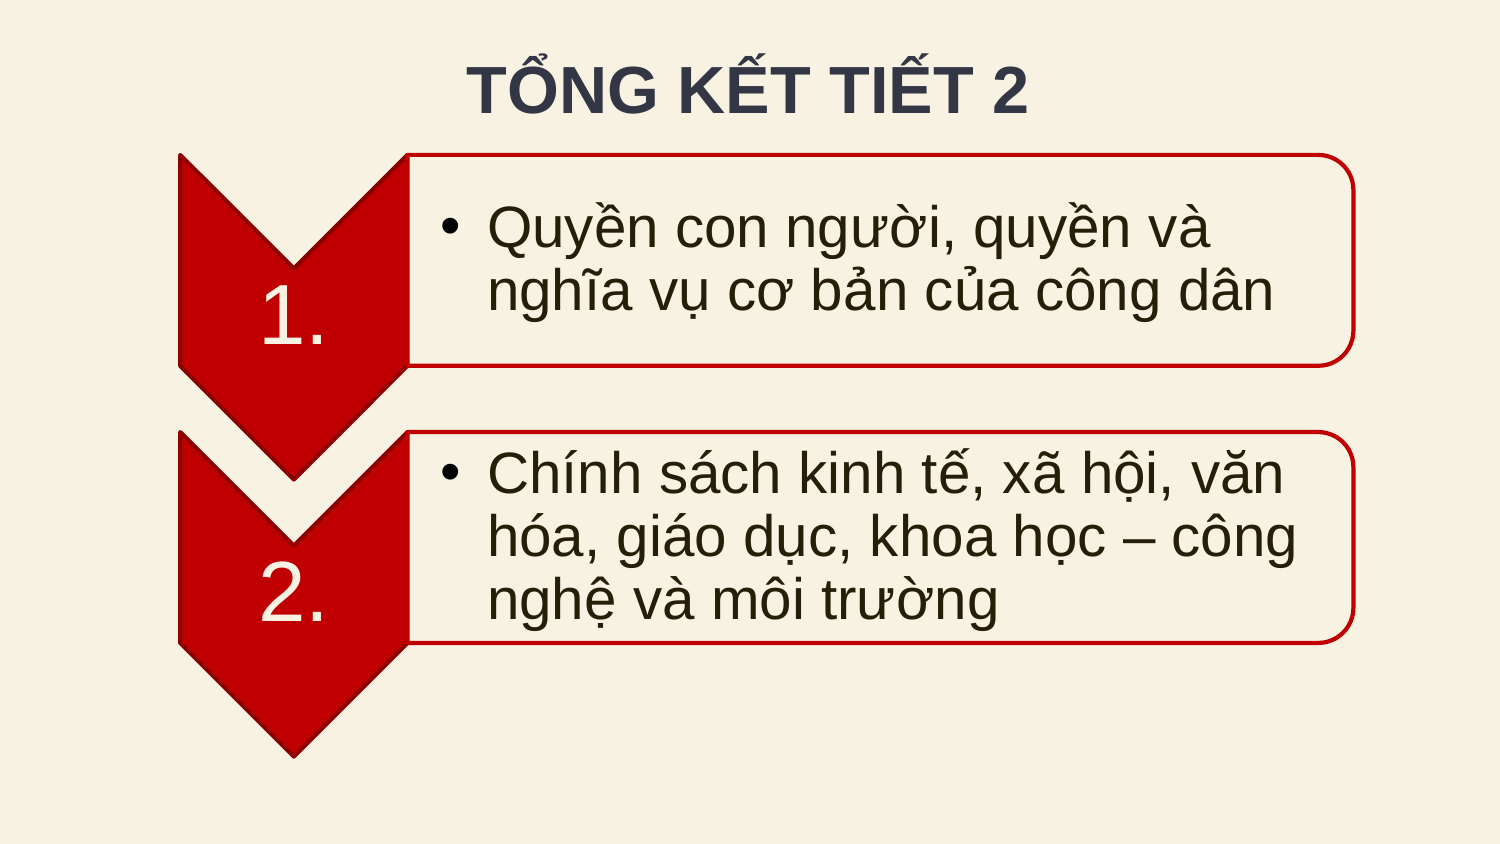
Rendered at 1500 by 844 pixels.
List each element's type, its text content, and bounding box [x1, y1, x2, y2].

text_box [180, 154, 1354, 757]
title TỔNG KẾT TIẾT 2 [193, 32, 1304, 140]
